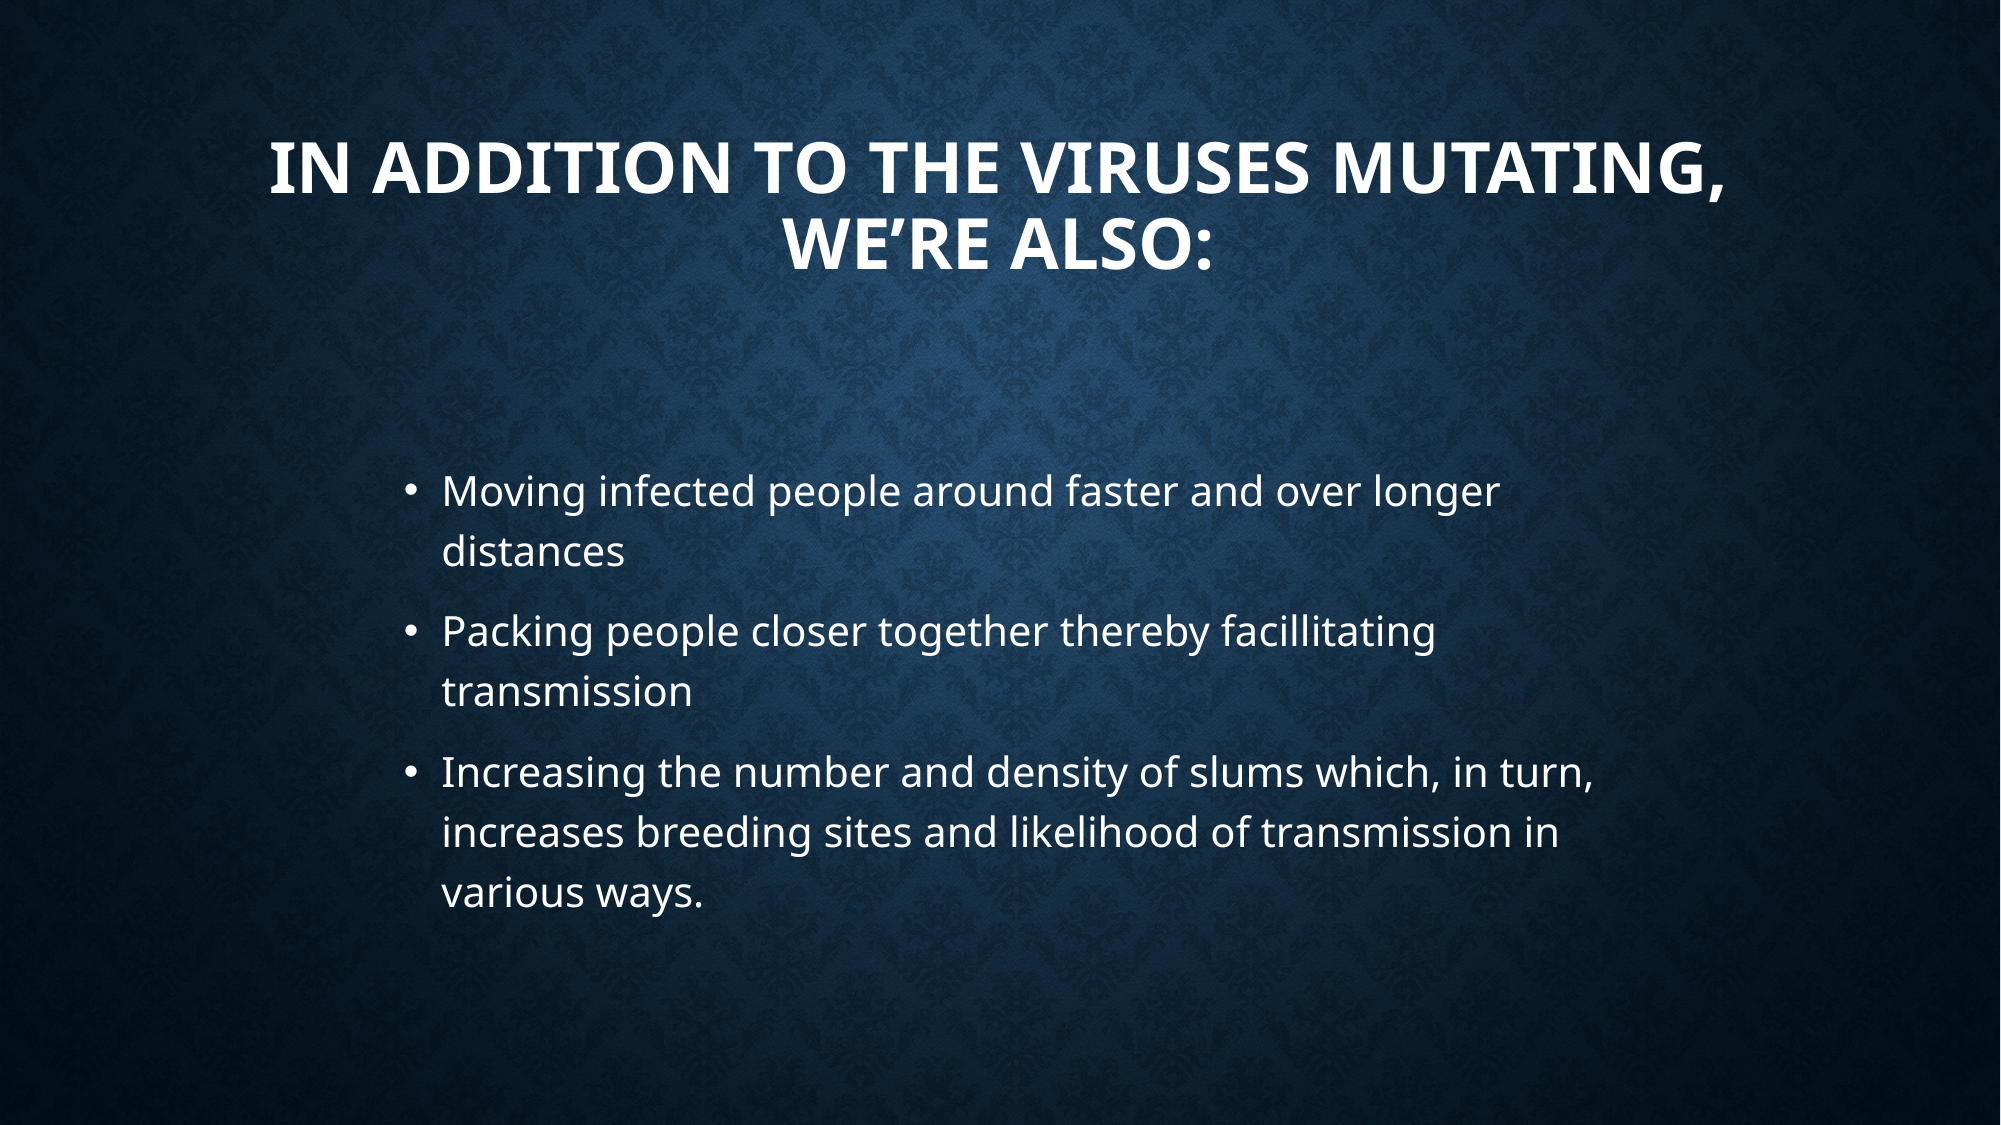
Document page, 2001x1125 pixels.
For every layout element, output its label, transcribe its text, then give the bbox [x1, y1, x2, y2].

list Moving infected people around faster and over longer distances Packing people closer together thereby facillitating transmission Increasing the number and density of slums which, in turn, increases breeding sites and likelihood of transmission in various ways. [388, 446, 1663, 1053]
title In addition to the viruses mutating, we’re also: [149, 99, 1849, 318]
